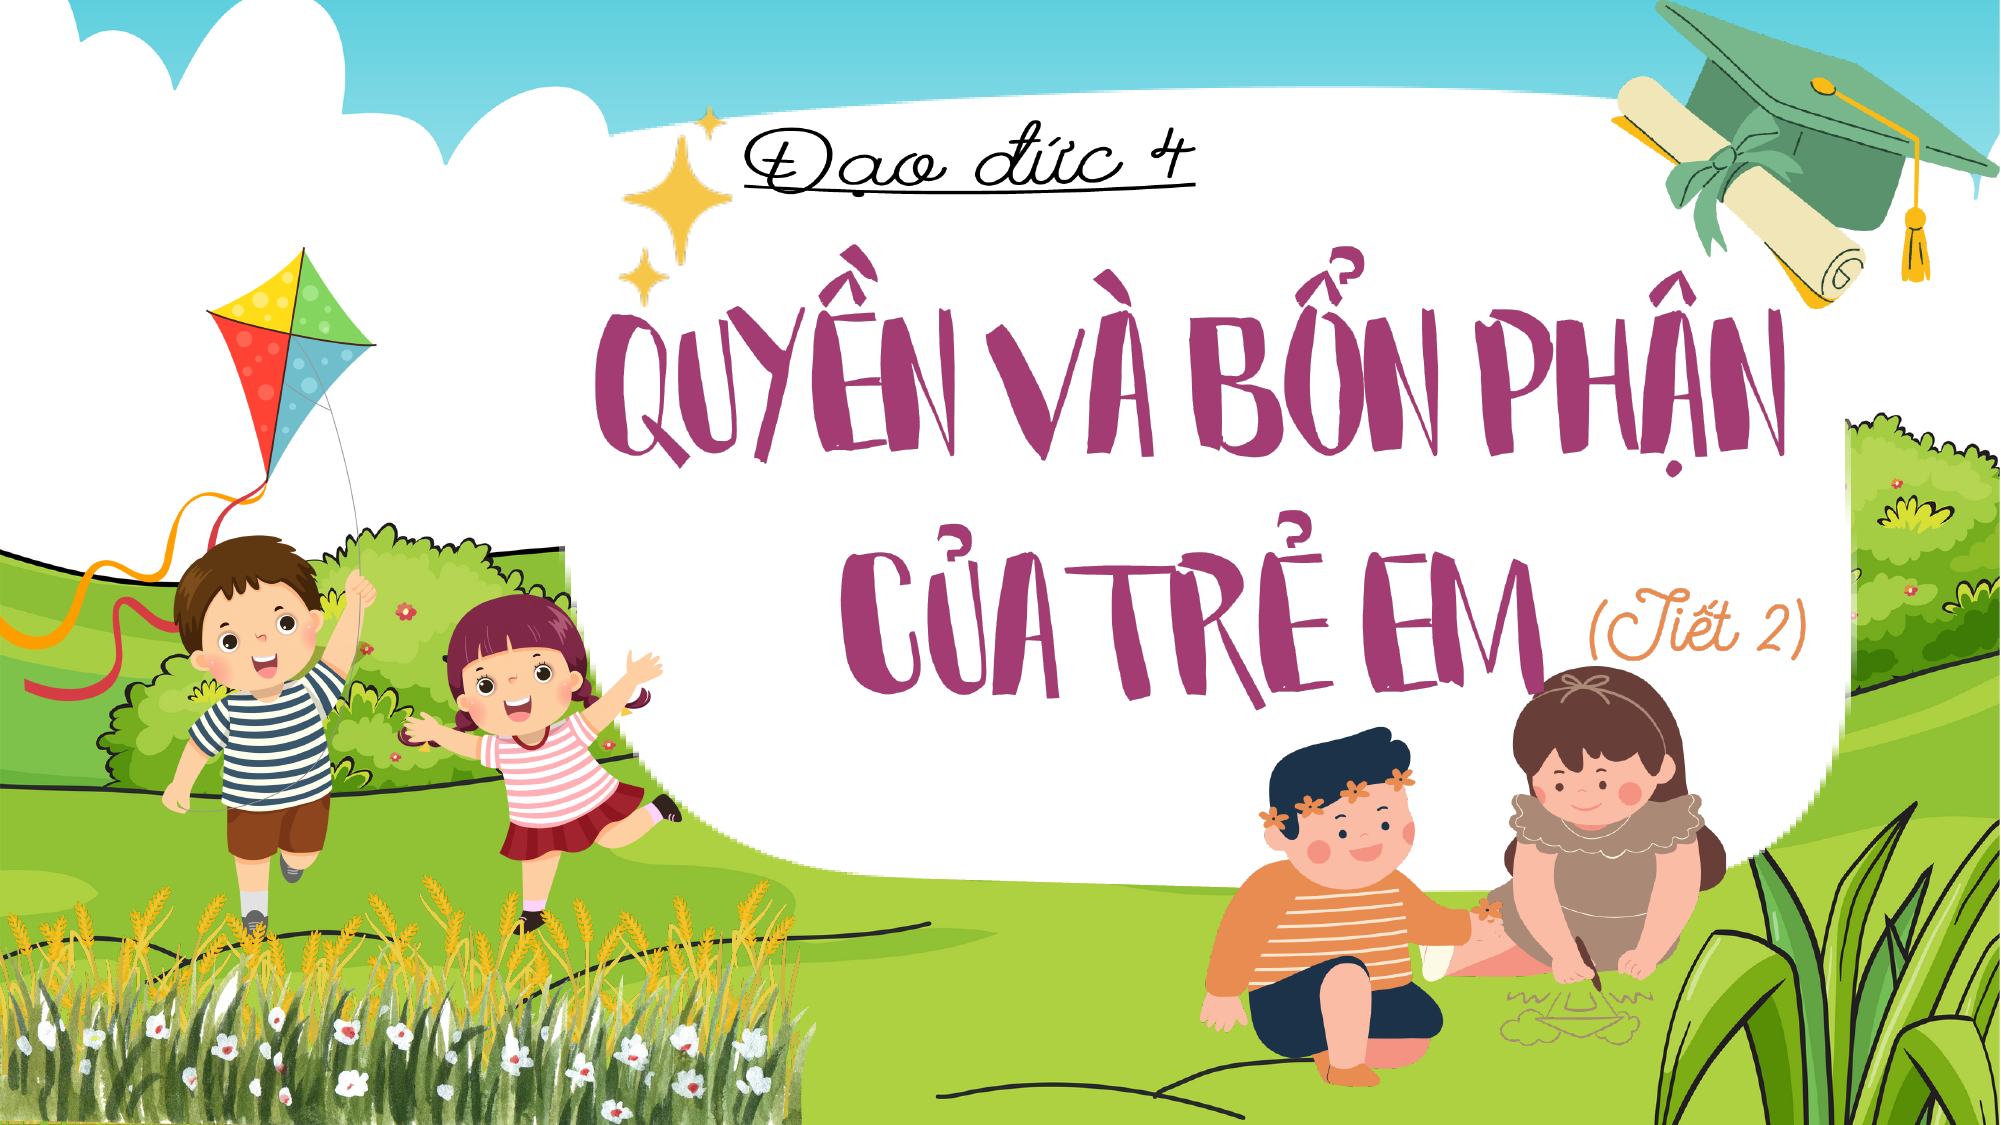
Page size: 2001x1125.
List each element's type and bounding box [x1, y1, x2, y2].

text_box [1200, 865, 1505, 1087]
text_box [1611, 0, 2000, 309]
picture [473, 201, 1909, 865]
text_box [620, 104, 735, 201]
picture [744, 106, 1196, 199]
text_box [0, 0, 1611, 247]
text_box [0, 247, 682, 875]
text_box [1505, 865, 1727, 1046]
text_box [682, 865, 1200, 887]
text_box [499, 49, 1611, 201]
text_box [0, 875, 801, 941]
text_box [1727, 865, 1866, 906]
text_box [801, 309, 2000, 1125]
text_box [0, 941, 817, 1125]
